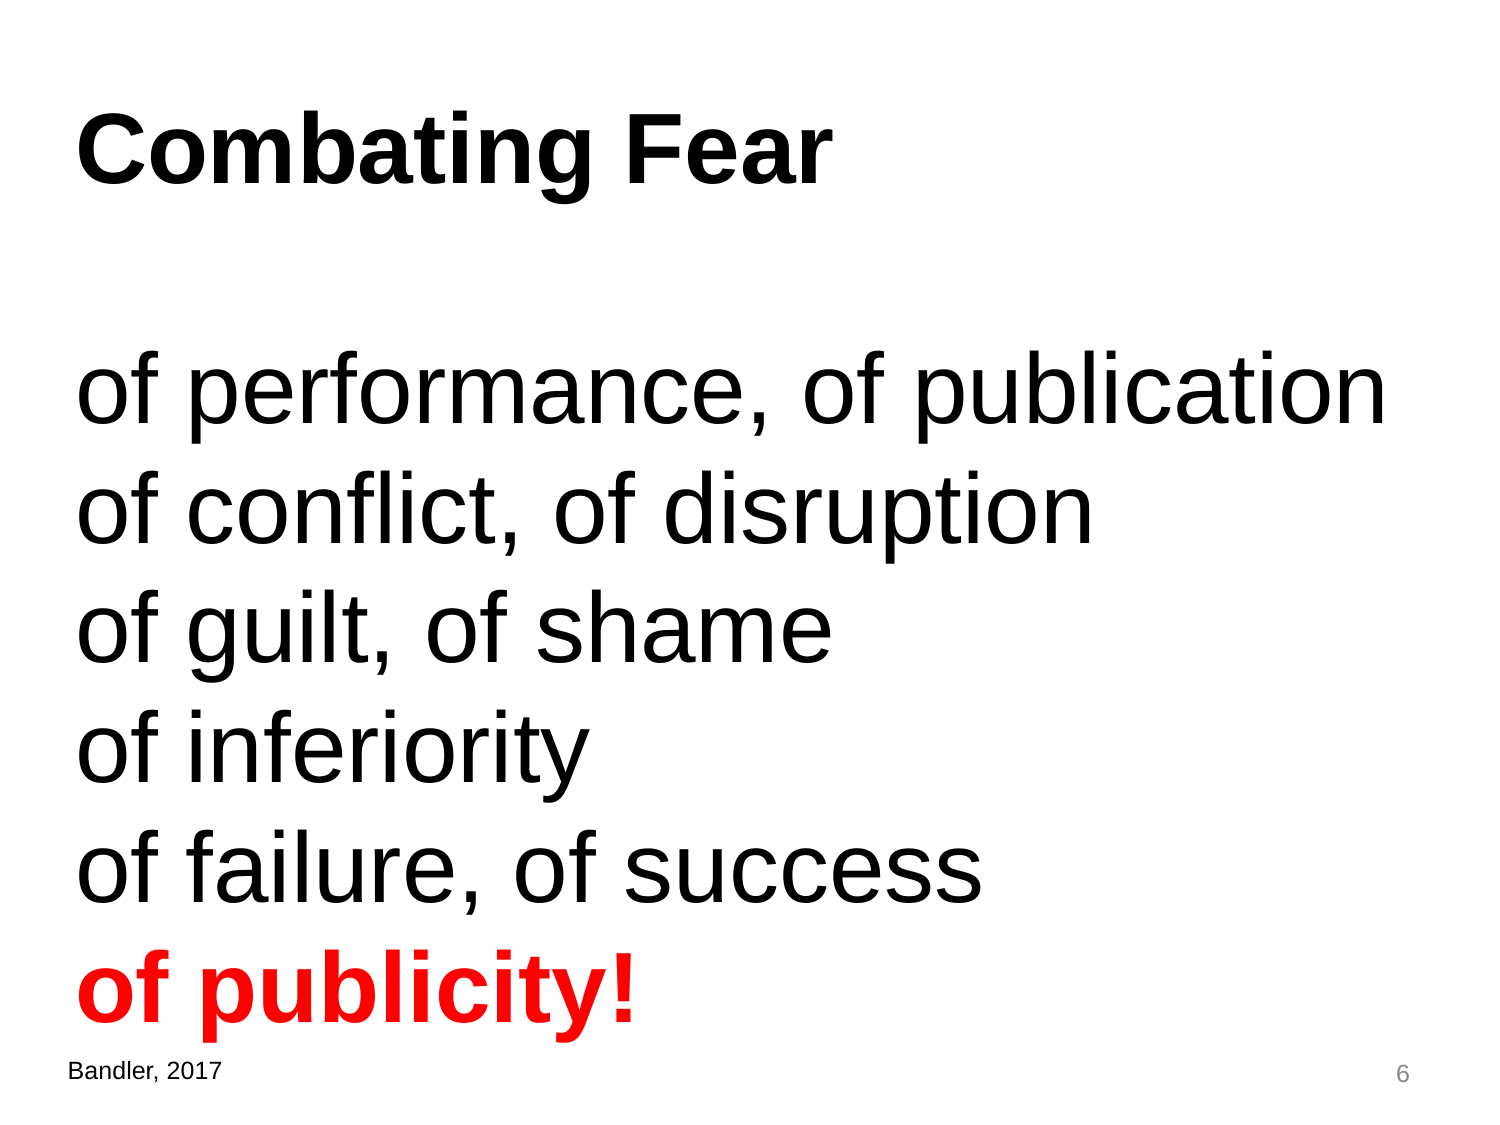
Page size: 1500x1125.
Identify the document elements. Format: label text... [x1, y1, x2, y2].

text_box Combating Fear of performance, of publication of conflict, of disruption of guilt, of shame of inferiority of failure, of success of publicity! [74, 83, 1400, 1043]
text_box Bandler, 2017 [52, 1046, 408, 1092]
slide_number 6 [1074, 1042, 1425, 1103]
